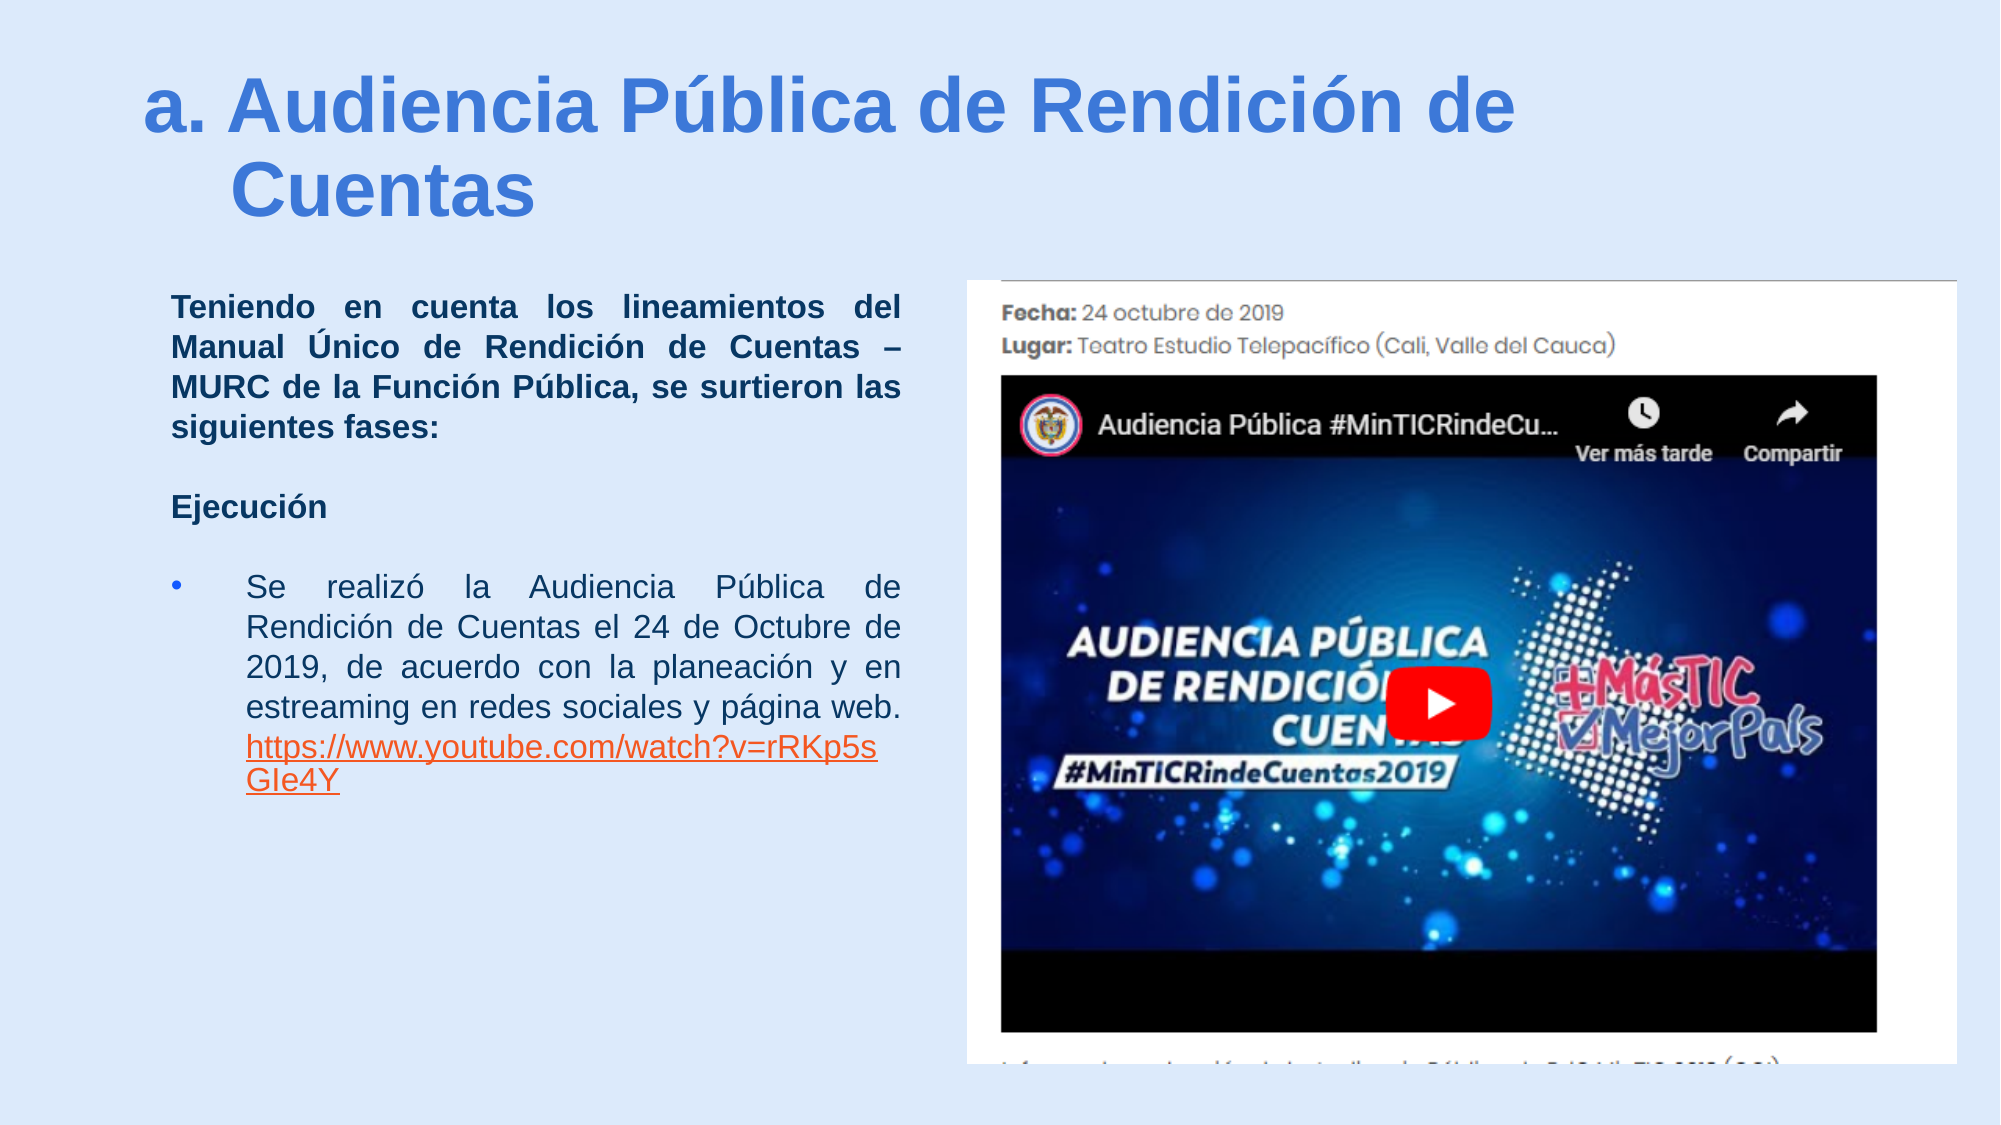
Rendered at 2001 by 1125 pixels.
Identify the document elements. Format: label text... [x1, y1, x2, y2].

title a. Audiencia Pública de Rendición de Cuentas [107, 21, 1839, 279]
text_box Teniendo en cuenta los lineamientos del Manual Único de Rendición de Cuentas – MURC de la Función Pública, se surtieron las siguientes fases: Ejecución Se realizó la Audiencia Pública de Rendición de Cuentas el 24 de Octubre de 2019, de acuerdo con la planeación y en estreaming en redes sociales y página web. https://www.youtube.com/watch?v=rRKp5sGIe4Y [107, 278, 918, 852]
picture [967, 280, 1958, 1064]
